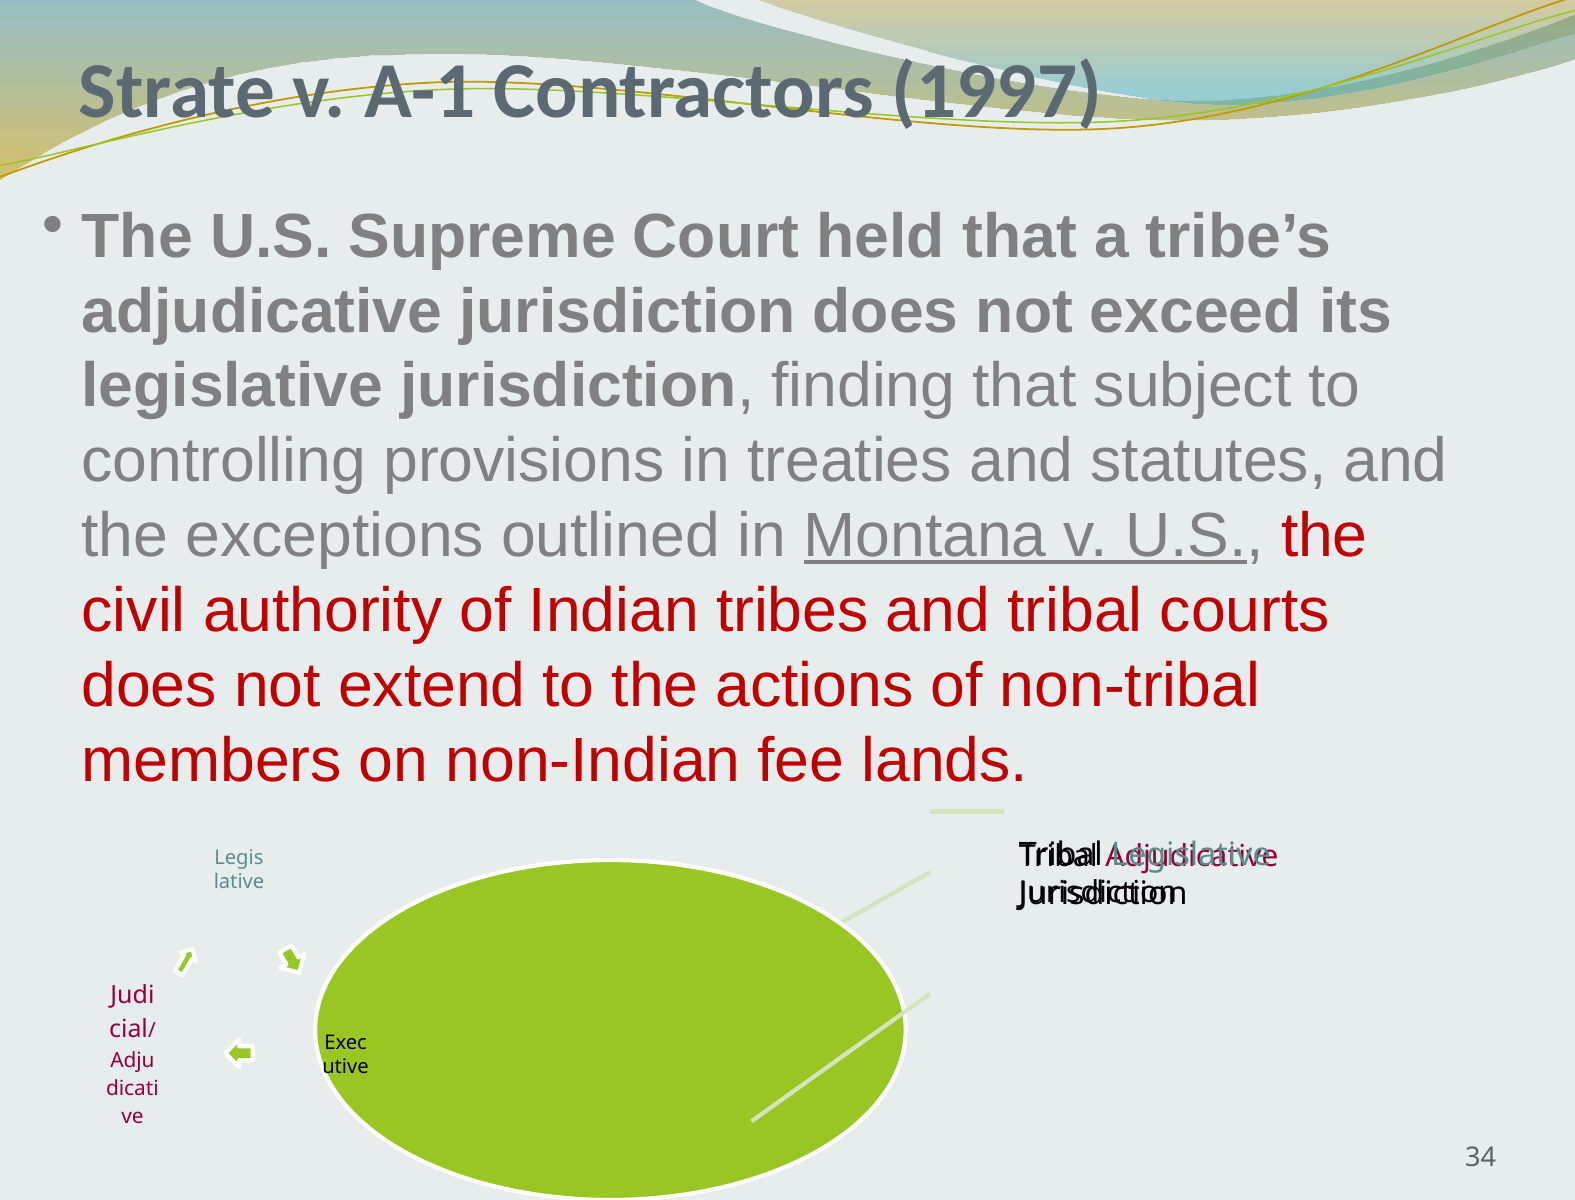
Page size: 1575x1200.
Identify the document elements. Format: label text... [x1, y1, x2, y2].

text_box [74, 824, 404, 1159]
slide_number 40 [314, 827, 409, 1169]
slide_number 34 [1365, 1112, 1497, 1177]
text_box The U.S. Supreme Court held that a tribe’s adjudicative jurisdiction does not exceed its legislative jurisdiction, finding that subject to controlling provisions in treaties and statutes, and the exceptions outlined in Montana v. U.S., the civil authority of Indian tribes and tribal courts does not extend to the actions of non-tribal members on non-Indian fee lands. [26, 186, 1483, 802]
text_box [721, 666, 880, 810]
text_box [314, 811, 1300, 1200]
title Strate v. A-1 Contractors (1997) [78, 13, 1575, 134]
